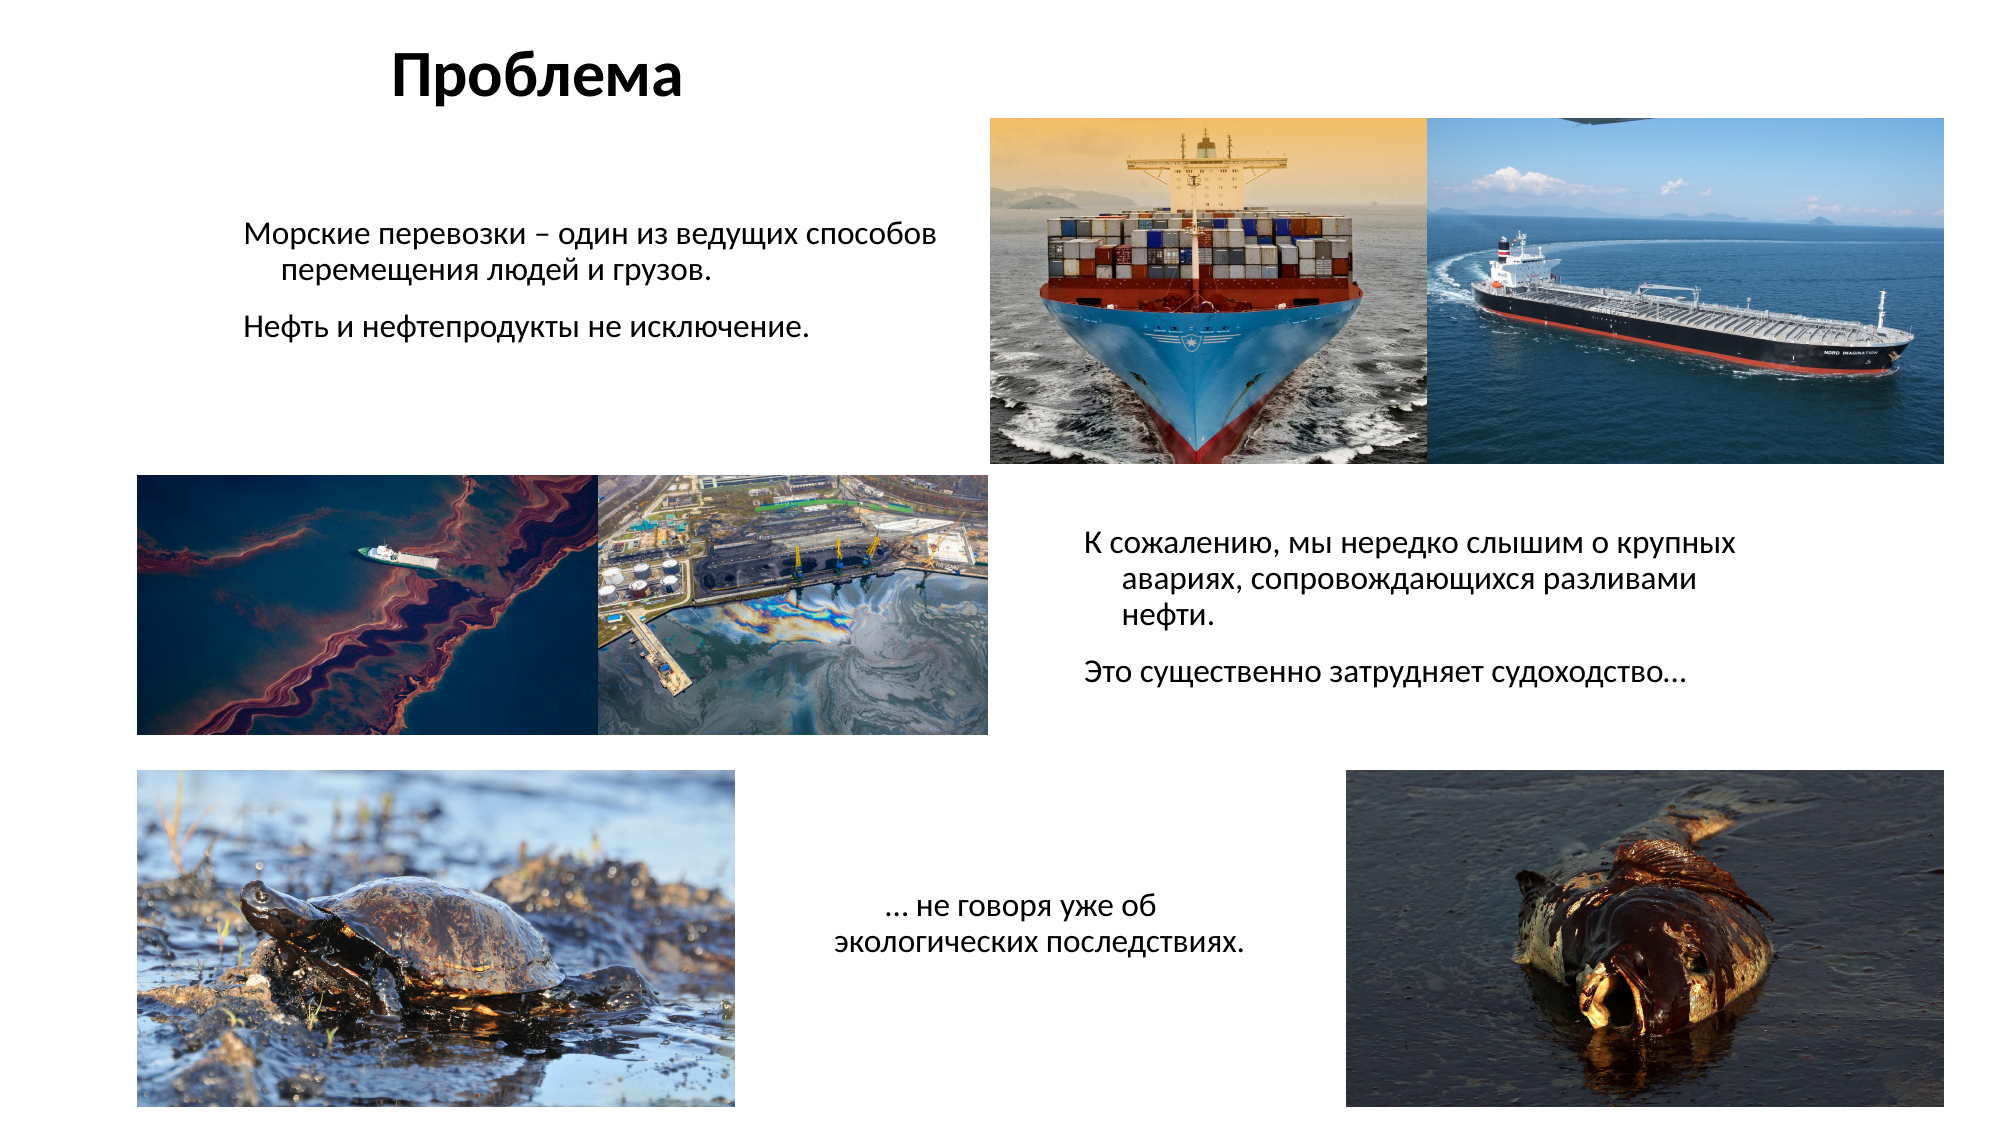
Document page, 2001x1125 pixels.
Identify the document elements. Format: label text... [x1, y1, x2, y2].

list Морские перевозки – один из ведущих способов перемещения людей и грузов. Нефть и нефтепродукты не исключение. [190, 208, 969, 430]
picture [989, 118, 1944, 464]
text_box … не говоря уже об экологических последствиях. [738, 880, 1271, 1102]
picture [1346, 770, 1944, 1107]
text_box К сожалению, мы нередко слышим о крупных авариях, сопровождающихся разливами нефти. Это существенно затрудняет судоходство… [1031, 517, 1809, 739]
picture [137, 770, 735, 1107]
title Проблема [376, 31, 770, 119]
picture [137, 475, 988, 735]
